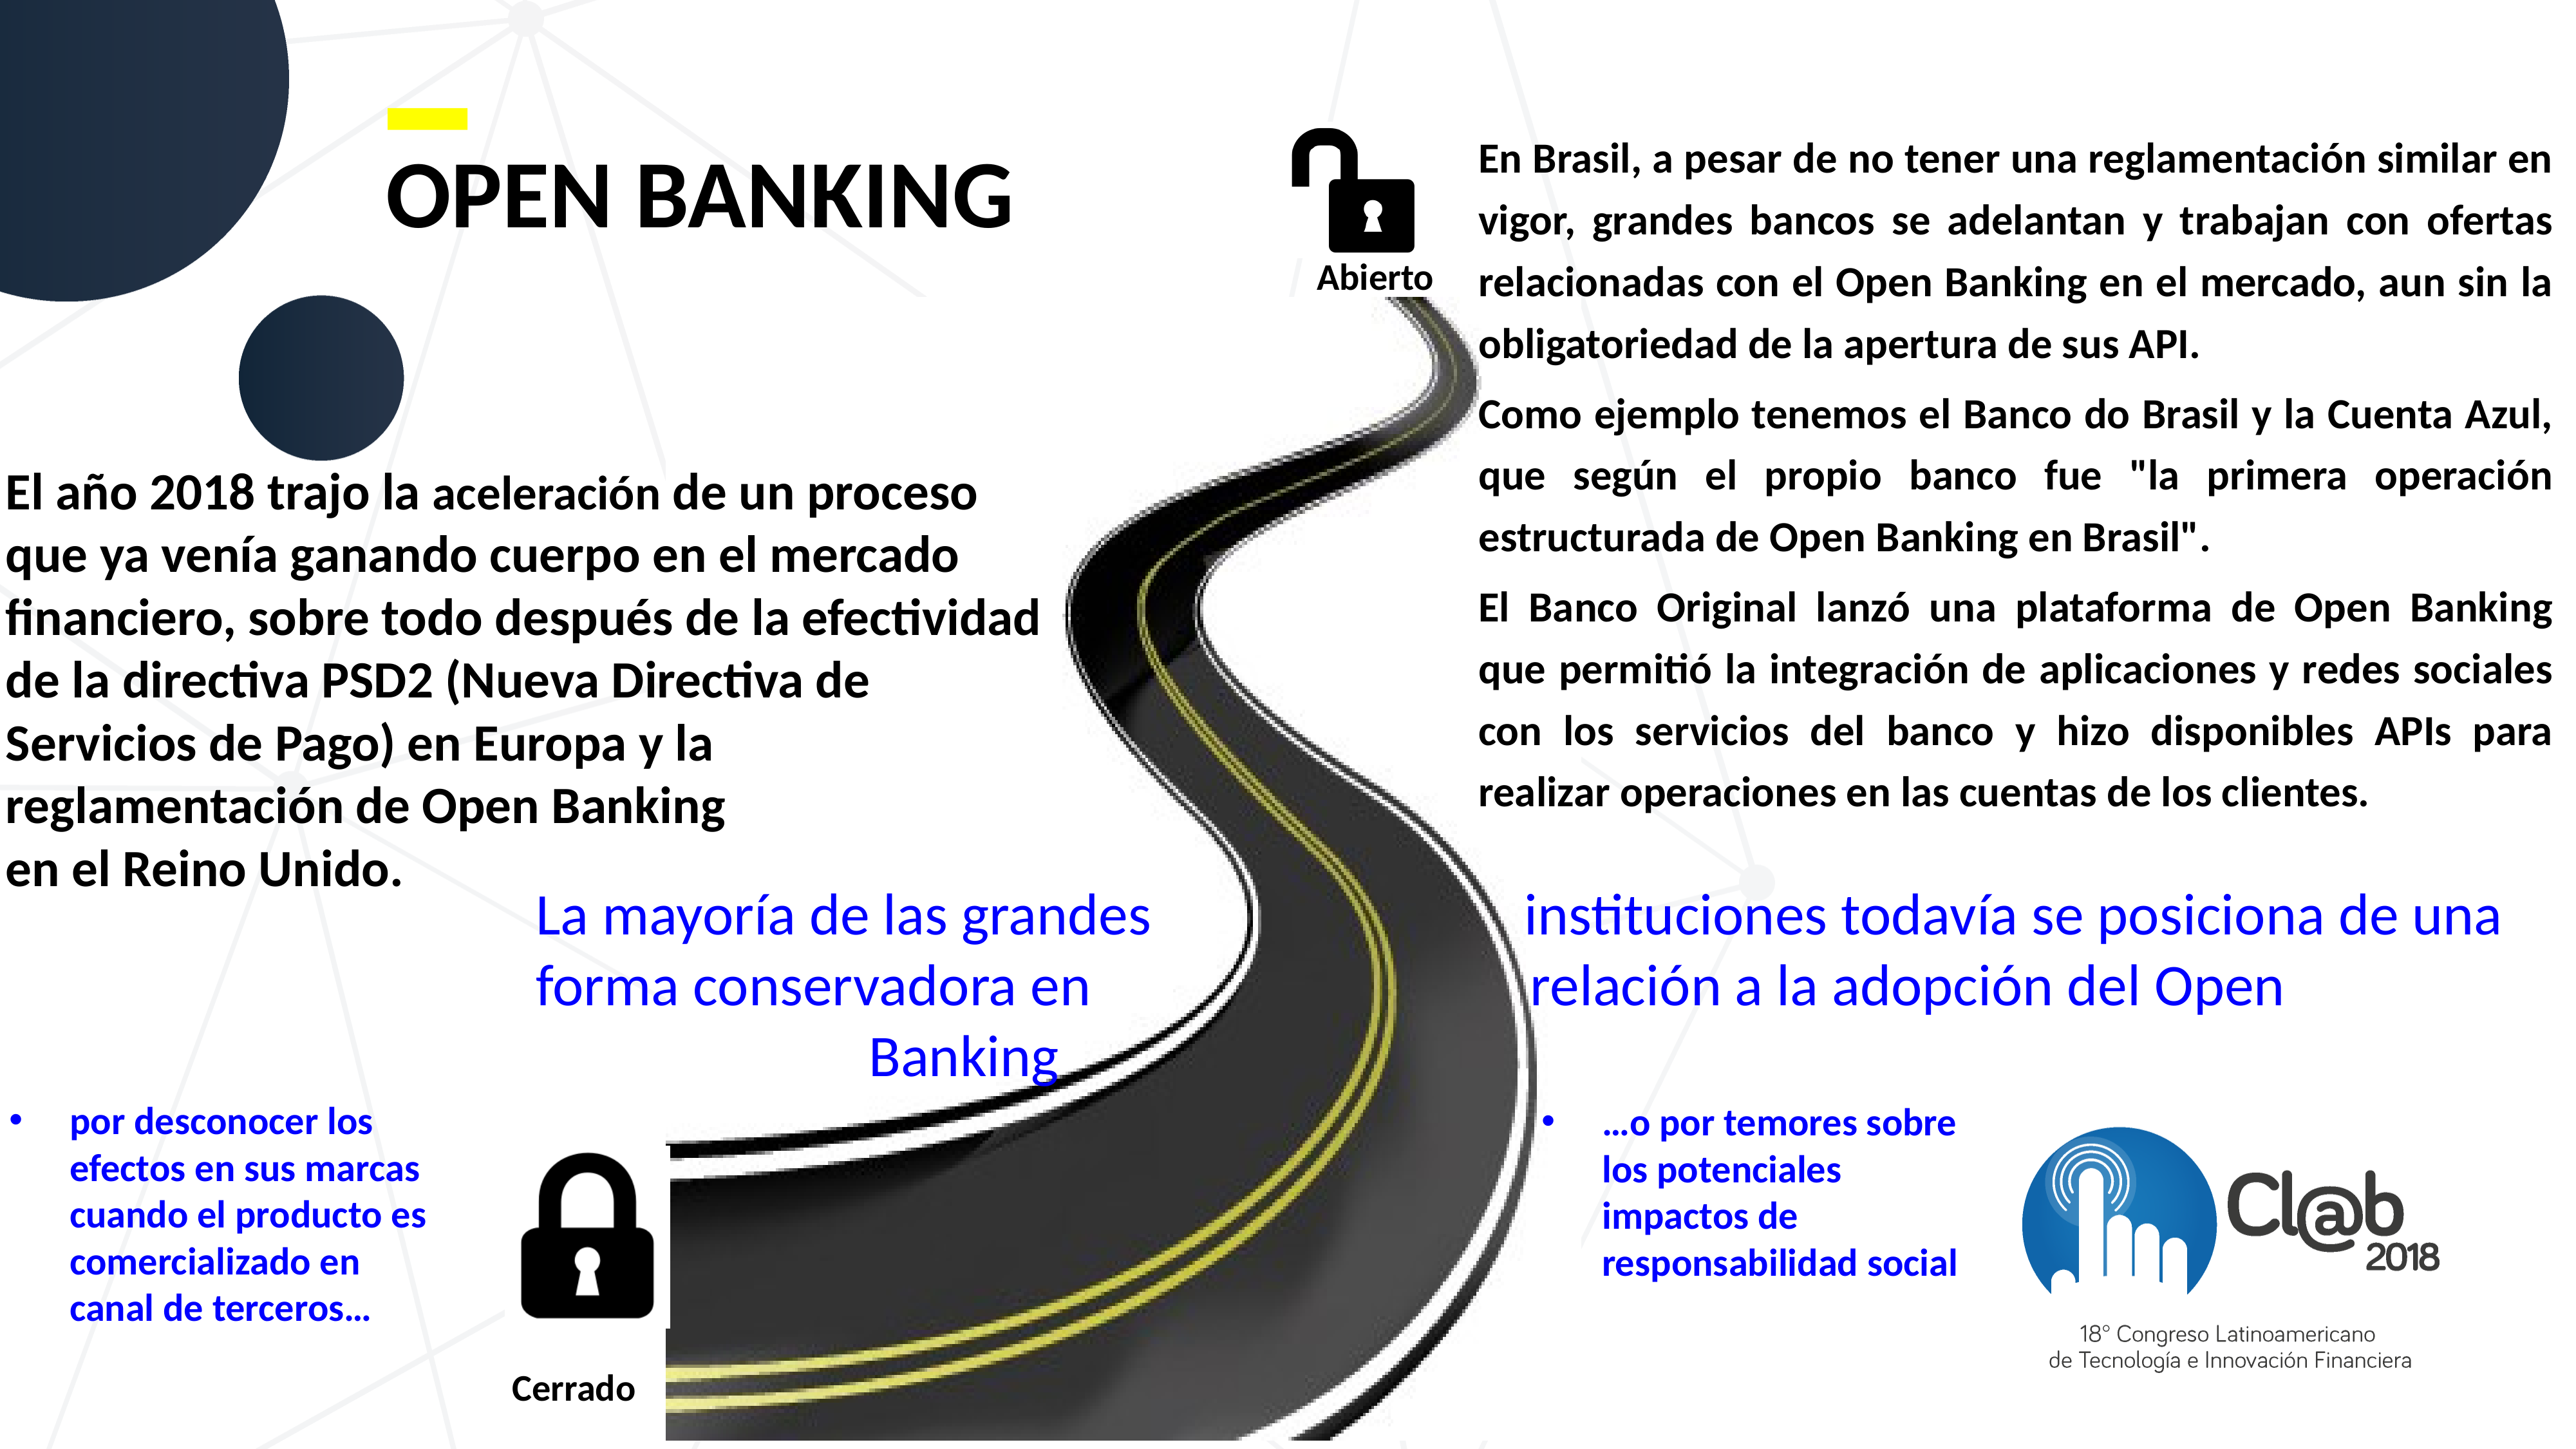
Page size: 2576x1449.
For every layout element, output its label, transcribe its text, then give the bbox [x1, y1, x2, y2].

text_box La mayoría de las grandes instituciones todavía se posiciona de una forma conservadora en relación a la adopción del Open Banking [526, 871, 663, 1093]
picture [0, 0, 2576, 1449]
text_box …o por temores sobre los potenciales impactos de responsabilidad social [1584, 1092, 1984, 1289]
text_box En Brasil, a pesar de no tener una reglamentación similar en vigor, grandes bancos se adelantan y trabajan con ofertas relacionadas con el Open Banking en el mercado, aun sin la obligatoriedad de la apertura de sus API. Como ejemplo tenemos el Banco do Brasil y la Cuenta Azul, que según el propio banco fue "la primera operación estructurada de Open Banking en Brasil". El Banco Original lanzó una plataforma de Open Banking que permitió la integración de aplicaciones y redes sociales con los servicios del banco y hizo disponibles APIs para realizar operaciones en las cuentas de los clientes. [1469, 115, 2564, 820]
text_box Abierto [1307, 247, 1444, 296]
text_box La mayoría de las grandes instituciones todavía se posiciona de una forma conservadora en relación a la adopción del Open Banking [1584, 871, 2523, 1093]
text_box Cerrado [503, 1358, 646, 1414]
text_box OPEN BANKING [376, 126, 1138, 252]
text_box El año 2018 trajo la aceleración de un proceso que ya venía ganando cuerpo en el mercado financiero, sobre todo después de la efectividad de la directiva PSD2 (Nueva Directiva de Servicios de Pago) en Europa y la reglamentación de Open Banking en el Reino Unido. [0, 452, 663, 902]
text_box por desconocer los efectos en sus marcas cuando el producto es comercializado en canal de terceros… [0, 1090, 451, 1334]
text_box [386, 107, 469, 131]
